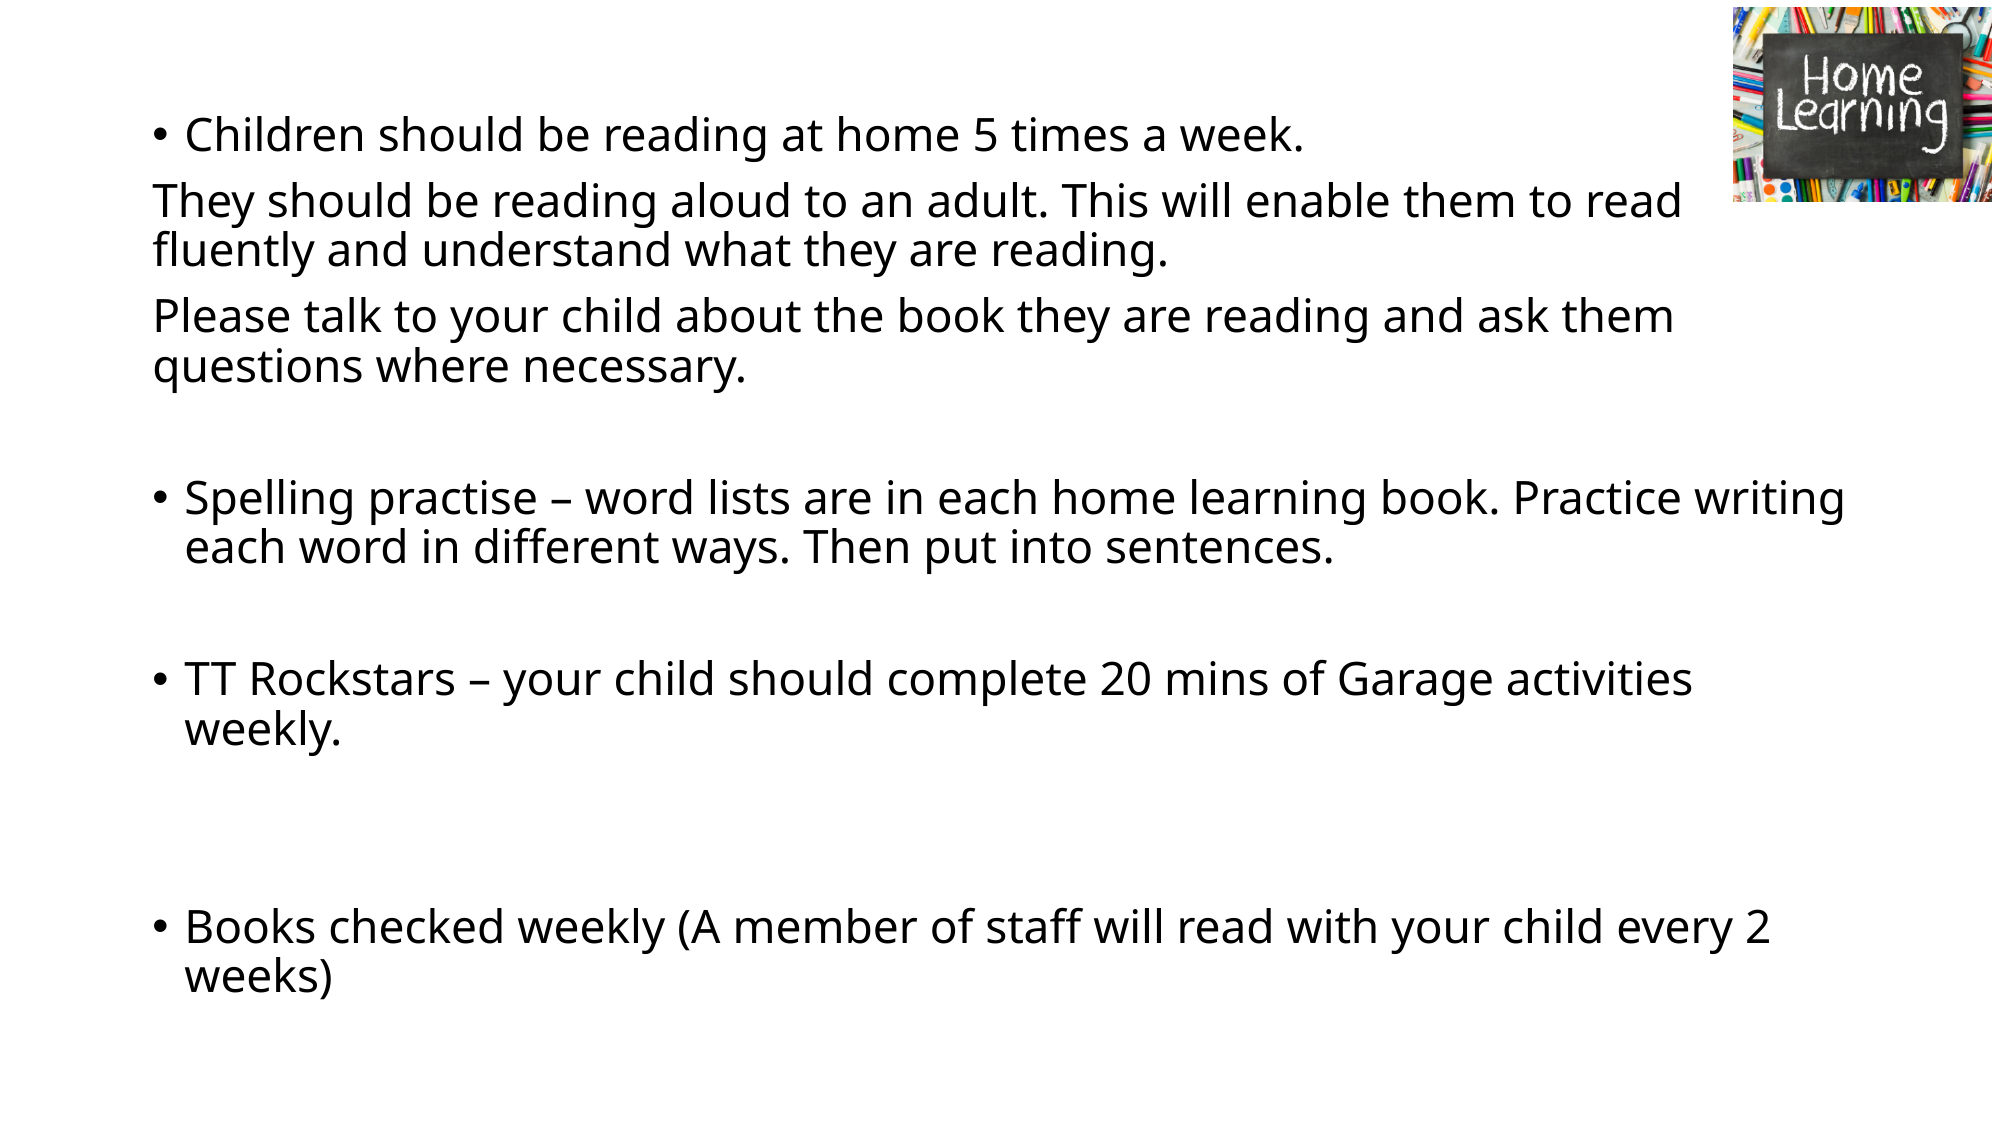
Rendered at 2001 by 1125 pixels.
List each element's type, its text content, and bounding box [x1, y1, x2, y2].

list Children should be reading at home 5 times a week. They should be reading aloud to an adult. This will enable them to read fluently and understand what they are reading. Please talk to your child about the book they are reading and ask them questions where necessary. Spelling practise – word lists are in each home learning book. Practice writing each word in different ways. Then put into sentences. TT Rockstars – your child should complete 20 mins of Garage activities weekly. Books checked weekly (A member of staff will read with your child every 2 weeks) [137, 104, 1863, 1014]
picture [1733, 7, 1992, 202]
